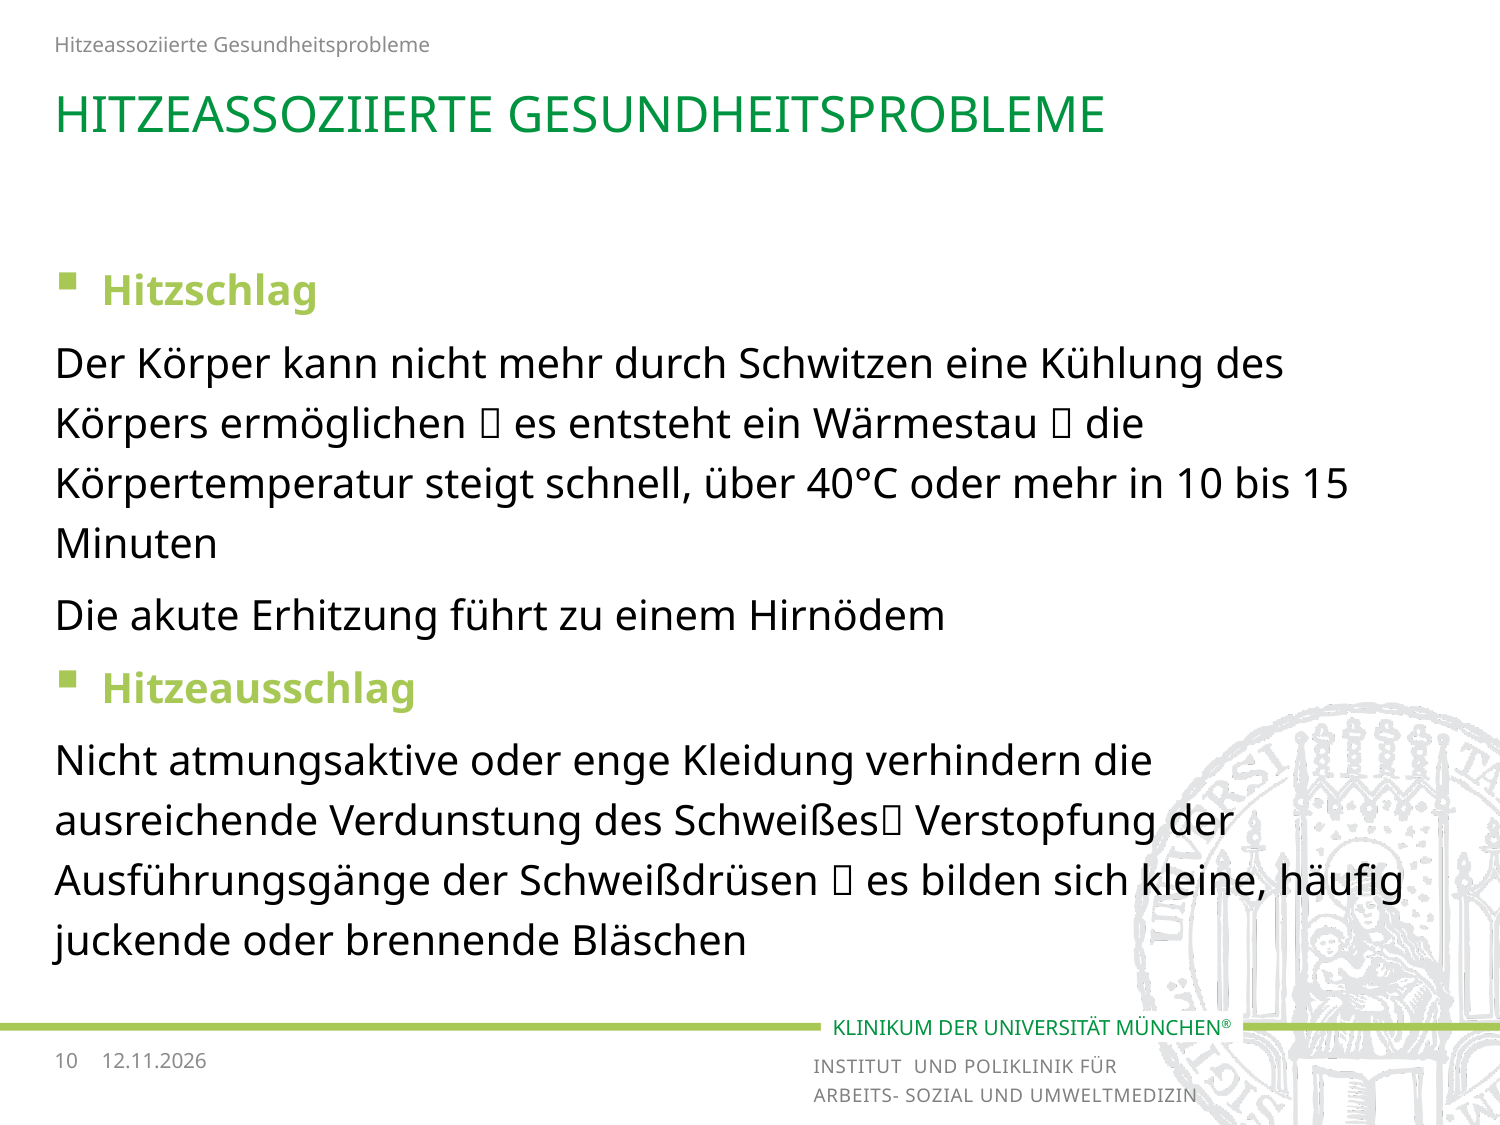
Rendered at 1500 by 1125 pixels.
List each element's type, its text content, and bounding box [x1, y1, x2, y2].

title Hitzeassoziierte Gesundheitsprobleme [54, 82, 1407, 213]
footer Hitzeassoziierte Gesundheitsprobleme [54, 29, 1407, 60]
list Hitzschlag Der Körper kann nicht mehr durch Schwitzen eine Kühlung des Körpers ermöglichen  es entsteht ein Wärmestau  die Körpertemperatur steigt schnell, über 40°C oder mehr in 10 bis 15 Minuten Die akute Erhitzung führt zu einem Hirnödem Hitzeausschlag Nicht atmungsaktive oder enge Kleidung verhindern die ausreichende Verdunstung des Schweißes Verstopfung der Ausführungsgänge der Schweißdrüsen  es bilden sich kleine, häufig juckende oder brennende Bläschen [54, 253, 1407, 993]
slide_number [108, 1046, 452, 1076]
slide_number 10 [54, 1046, 108, 1076]
picture [1133, 702, 1500, 1022]
picture [1133, 1031, 1500, 1125]
